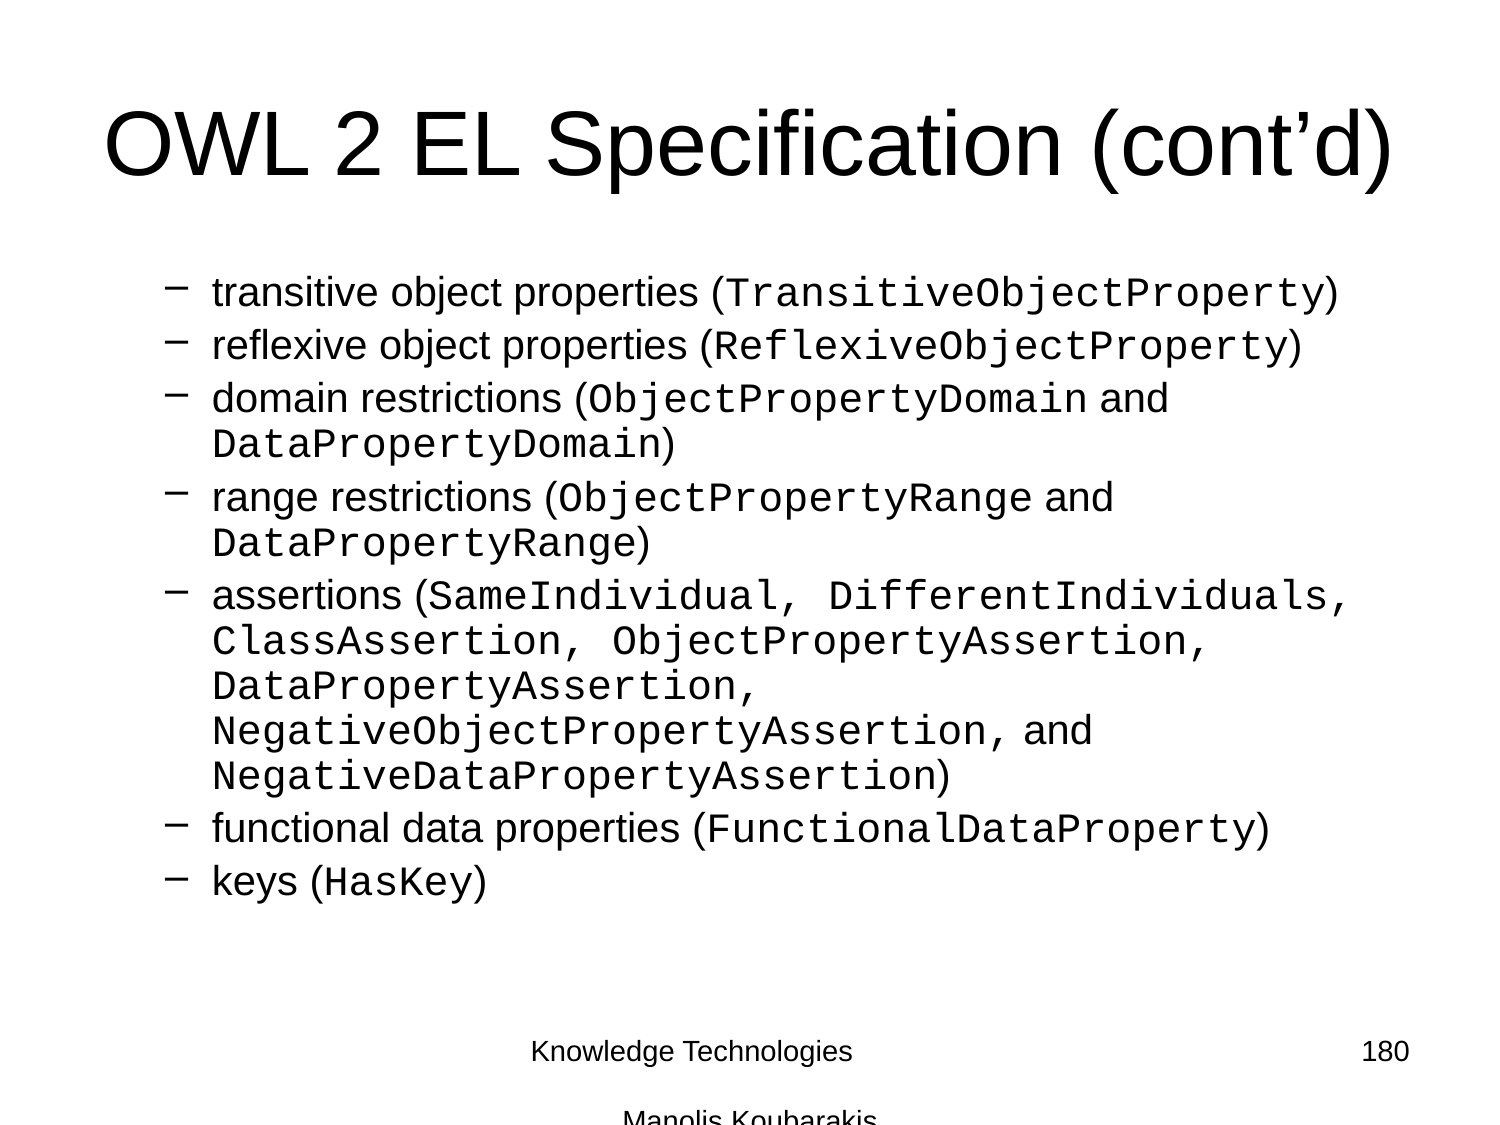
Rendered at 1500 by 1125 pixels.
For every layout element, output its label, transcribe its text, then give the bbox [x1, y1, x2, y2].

list transitive object properties (TransitiveObjectProperty) reflexive object properties (ReflexiveObjectProperty) domain restrictions (ObjectPropertyDomain and DataPropertyDomain) range restrictions (ObjectPropertyRange and DataPropertyRange) assertions (SameIndividual, DifferentIndividuals, ClassAssertion, ObjectPropertyAssertion, DataPropertyAssertion, NegativeObjectPropertyAssertion, and NegativeDataPropertyAssertion) functional data properties (FunctionalDataProperty) keys (HasKey) [75, 262, 1425, 1005]
footer Knowledge Technologies Manolis Koubarakis [512, 1024, 988, 1103]
title OWL 2 EL Specification (cont’d) [75, 45, 1425, 233]
slide_number 180 [1074, 1024, 1426, 1103]
